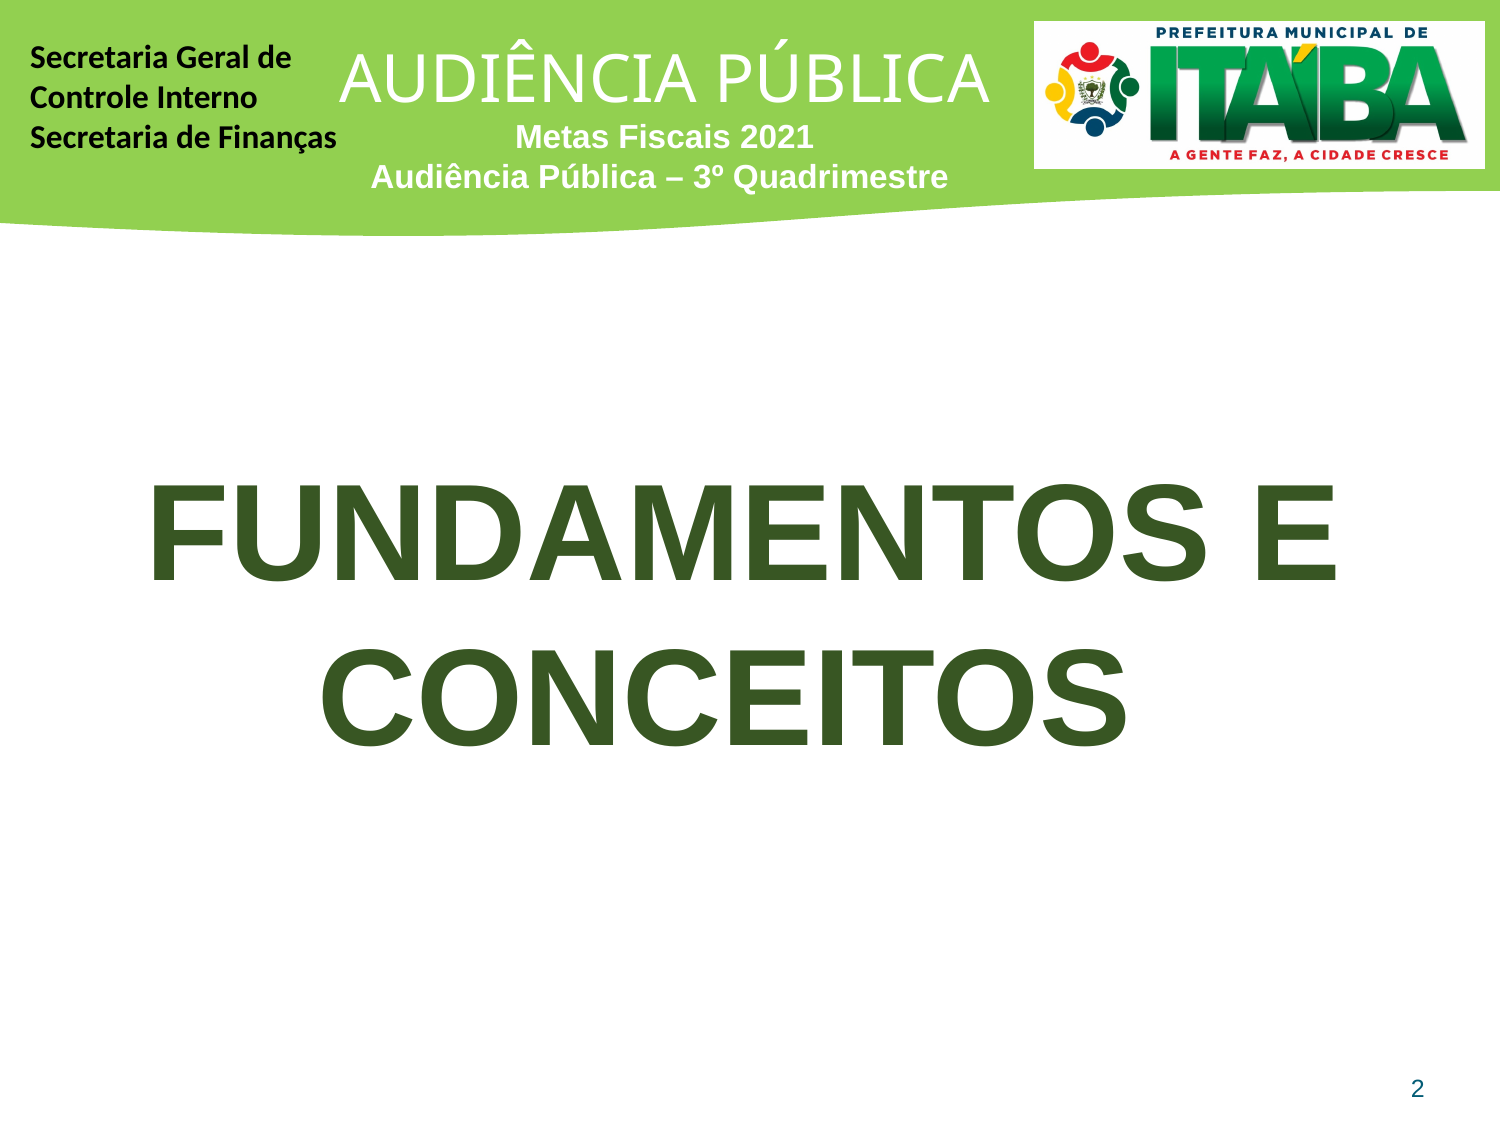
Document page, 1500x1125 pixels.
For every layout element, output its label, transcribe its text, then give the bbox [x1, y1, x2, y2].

text_box [0, 0, 1500, 237]
text_box 2 [1299, 1042, 1425, 1103]
text_box AUDIÊNCIA PÚBLICA Metas Fiscais 2021 Audiência Pública – 3º Quadrimestre [277, 28, 1052, 204]
text_box Secretaria Geral de Controle Interno Secretaria de Finanças [15, 28, 431, 163]
text_box FUNDAMENTOS E CONCEITOS [62, 193, 1425, 1068]
picture [1034, 21, 1485, 169]
